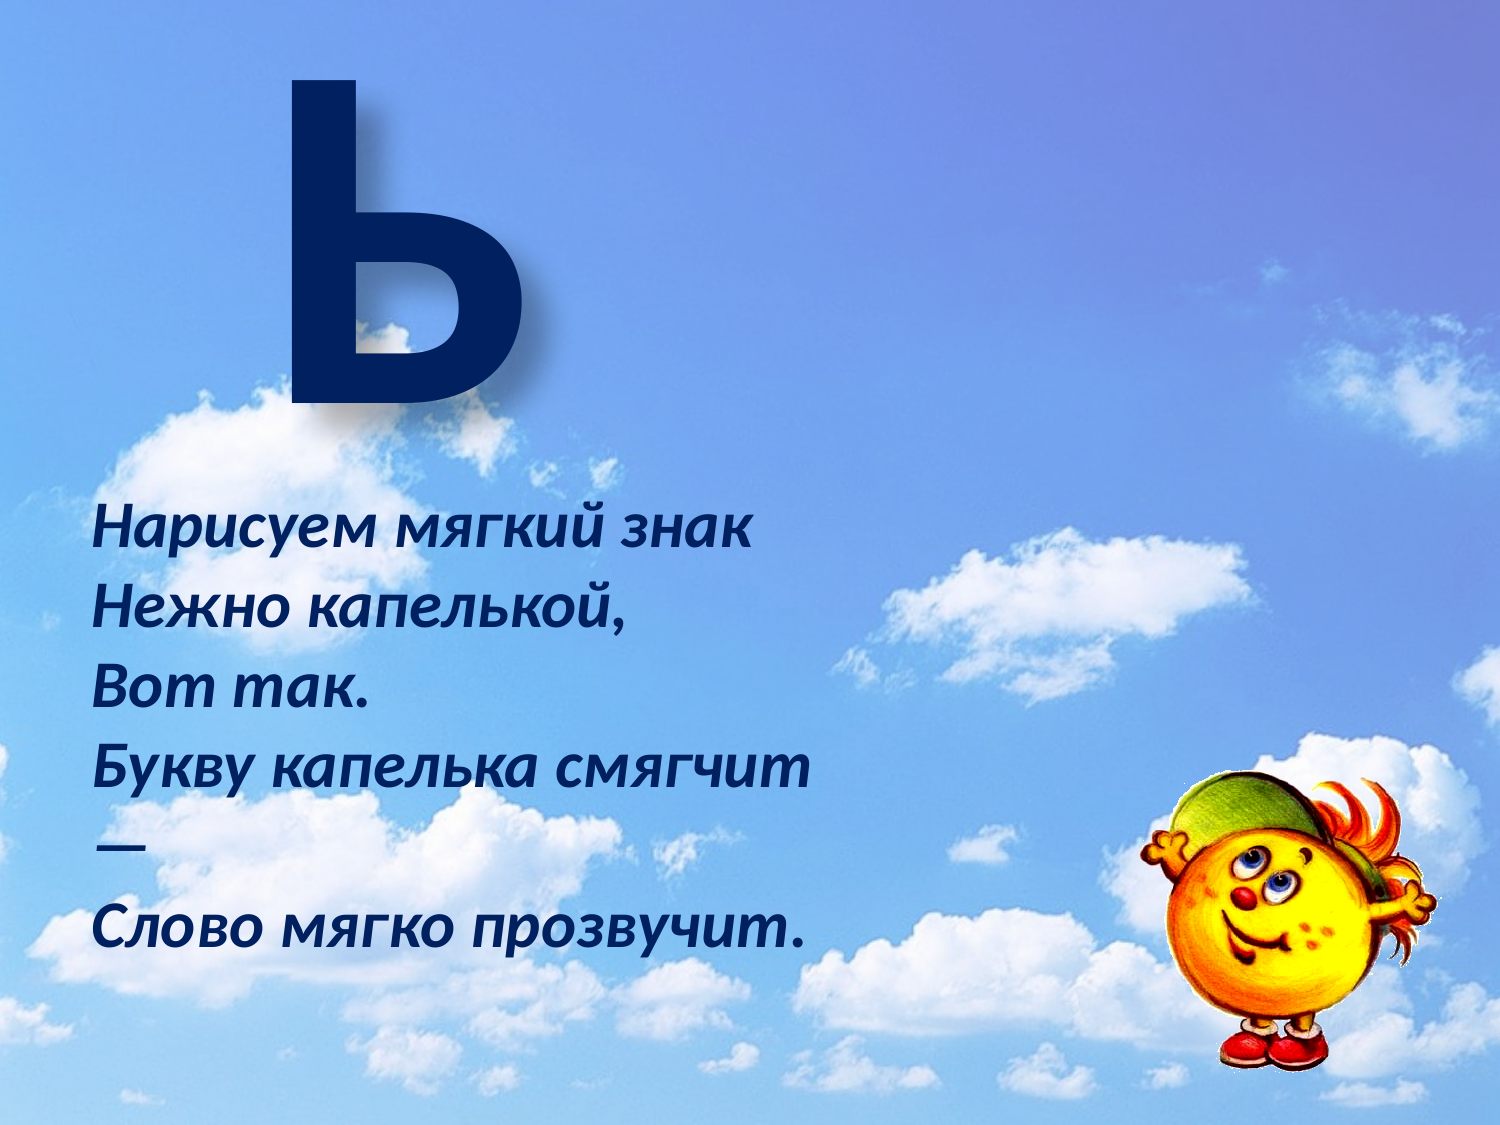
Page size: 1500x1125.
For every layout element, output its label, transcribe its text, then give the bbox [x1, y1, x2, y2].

text_box Нарисуем мягкий знак Нежно капелькой, Вот так. Букву капелька смягчит — Слово мягко прозвучит. [76, 473, 904, 968]
picture [1136, 764, 1442, 1074]
text_box Ь [152, 0, 649, 445]
